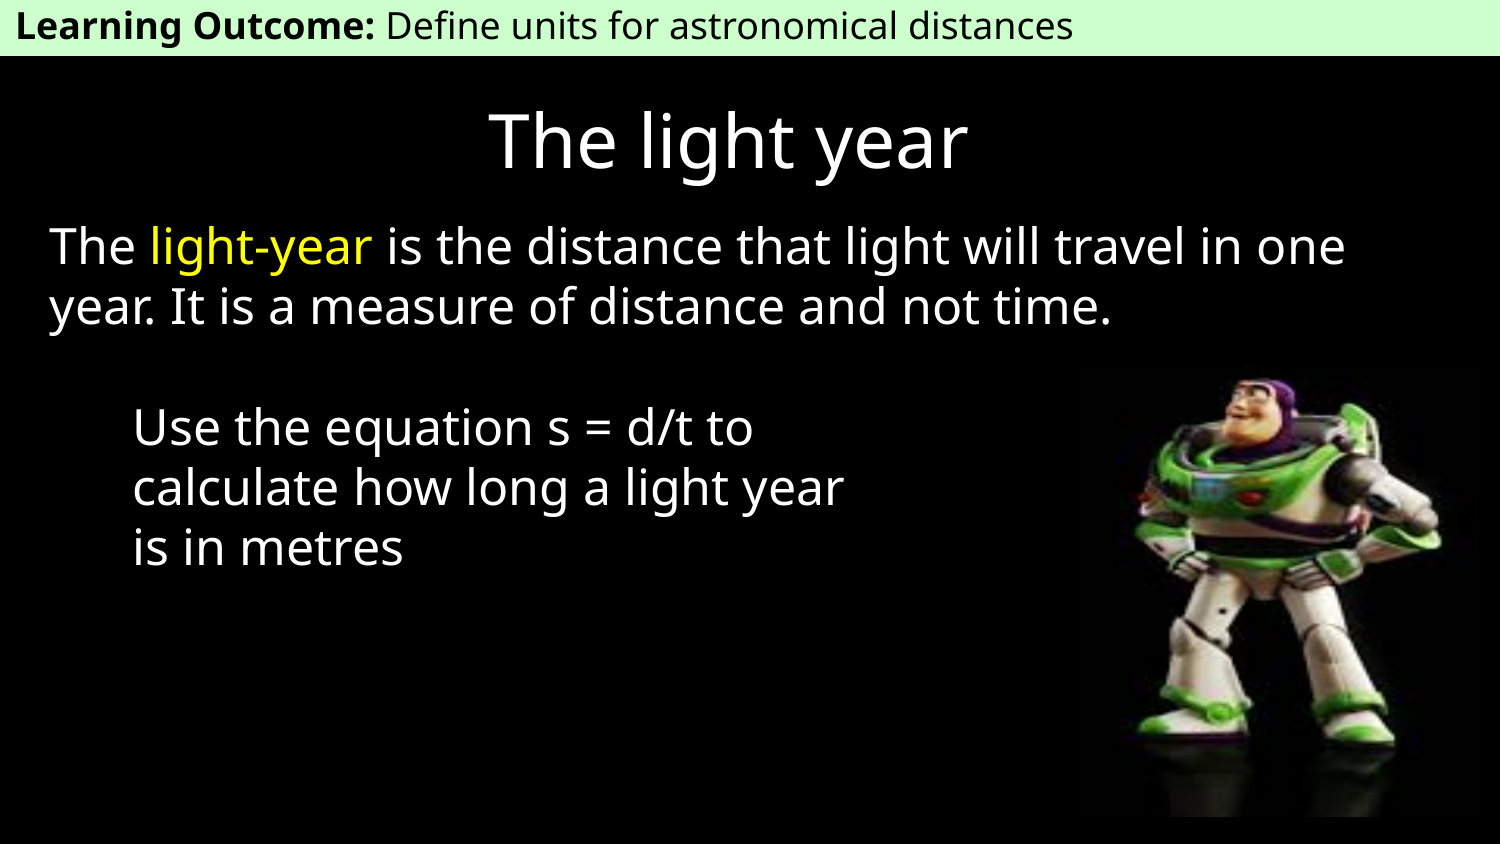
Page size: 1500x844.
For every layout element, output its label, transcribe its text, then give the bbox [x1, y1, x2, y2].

picture [1074, 365, 1480, 817]
text_box The light year [473, 78, 1075, 161]
text_box Learning Outcome: Define units for astronomical distances [0, 0, 1500, 56]
text_box Use the equation s = d/t to calculate how long a light year is in metres [117, 380, 890, 463]
text_box The light-year is the distance that light will travel in one year. It is a measure of distance and not time. [34, 199, 1466, 282]
